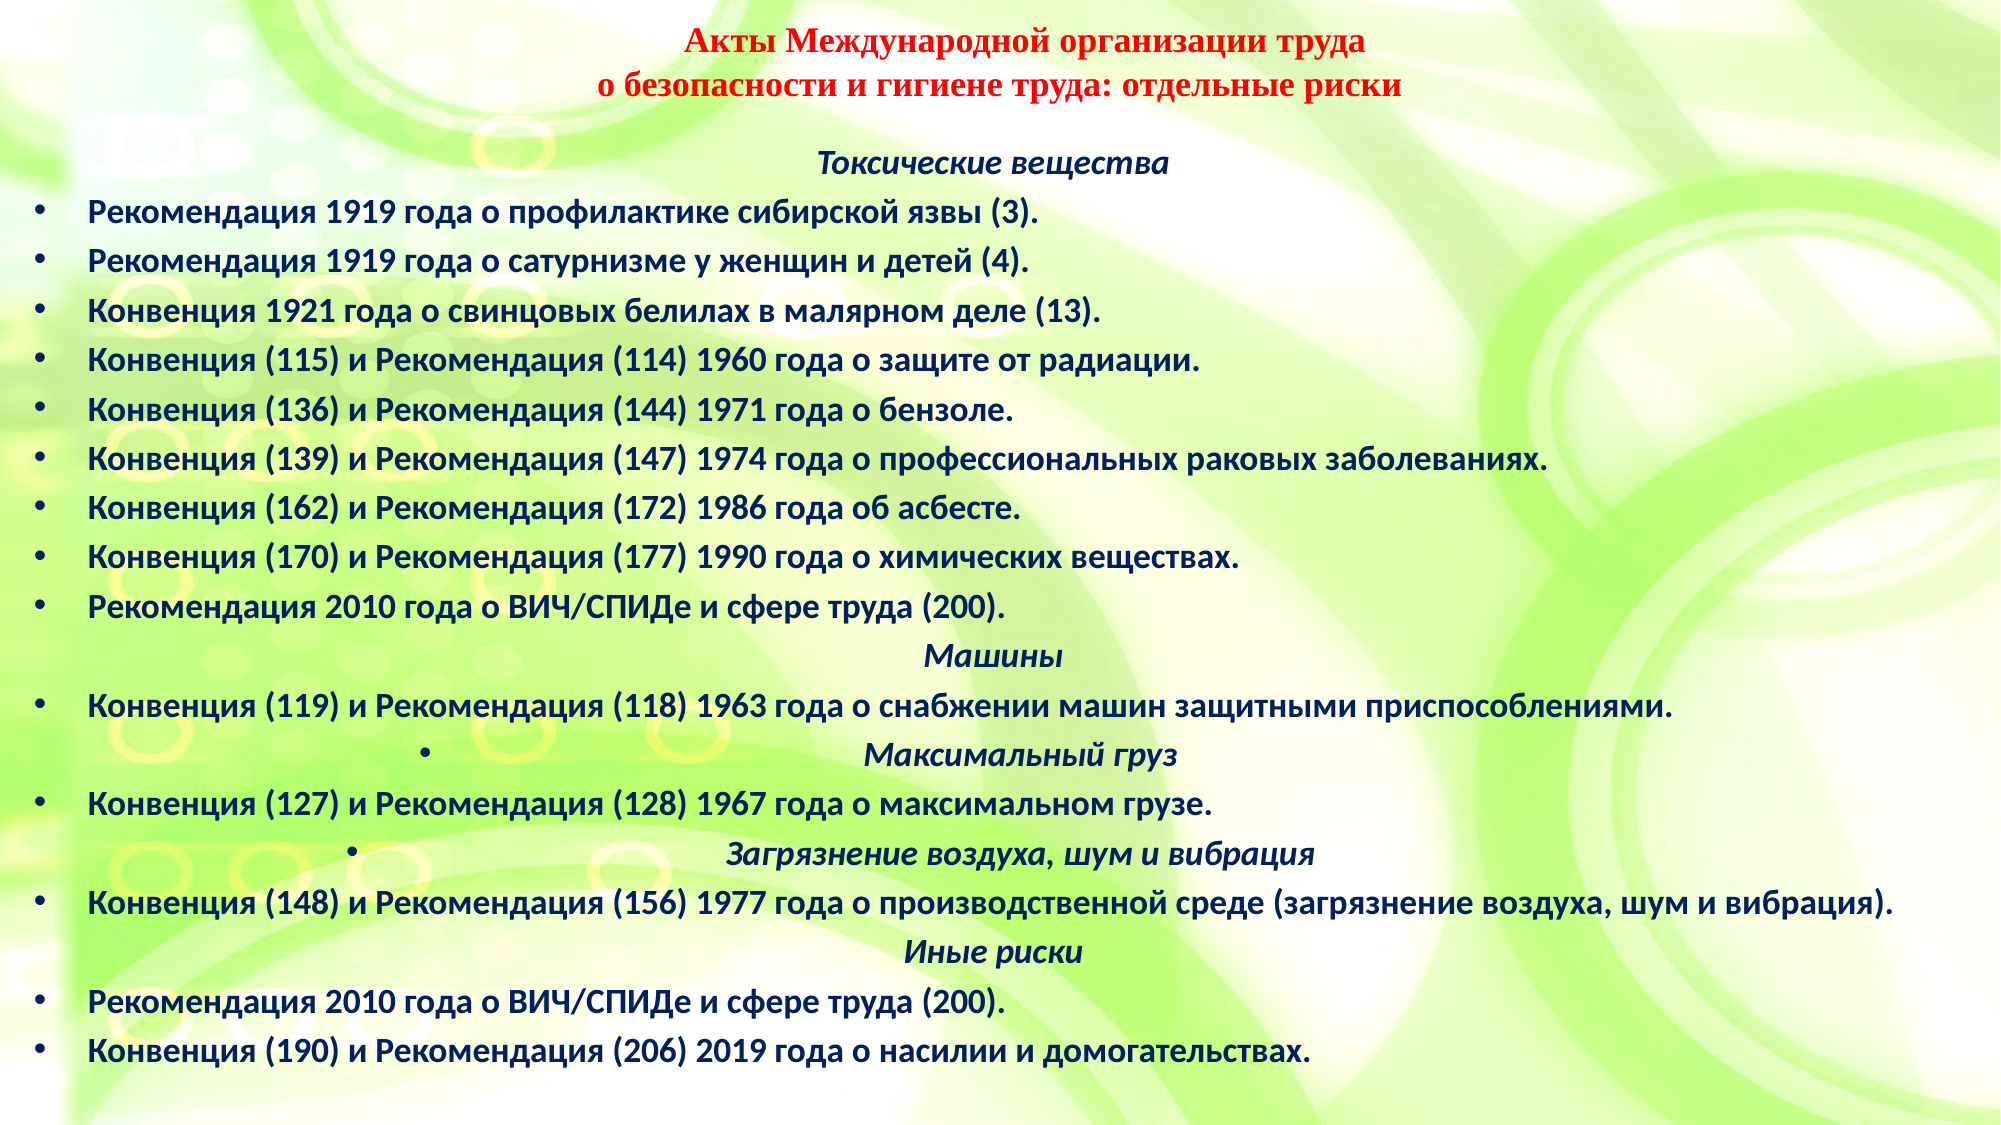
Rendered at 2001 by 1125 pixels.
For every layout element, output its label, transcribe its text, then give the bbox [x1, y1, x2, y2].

list Токсические вещества Рекомендация 1919 года о профилактике сибирской язвы (3). Рекомендация 1919 года о сатурнизме у женщин и детей (4). Конвенция 1921 года о свинцовых белилах в малярном деле (13). Конвенция (115) и Рекомендация (114) 1960 года о защите от радиации. Конвенция (136) и Рекомендация (144) 1971 года о бензоле. Конвенция (139) и Рекомендация (147) 1974 года о профессиональных раковых заболеваниях. Конвенция (162) и Рекомендация (172) 1986 года об асбесте. Конвенция (170) и Рекомендация (177) 1990 года о химических веществах. Рекомендация 2010 года о ВИЧ/СПИДе и сфере труда (200). Машины Конвенция (119) и Рекомендация (118) 1963 года о снабжении машин защитными приспособлениями. Максимальный груз Конвенция (127) и Рекомендация (128) 1967 года о максимальном грузе. Загрязнение воздуха, шум и вибрация Конвенция (148) и Рекомендация (156) 1977 года о производственной среде (загрязнение воздуха, шум и вибрация). Иные риски Рекомендация 2010 года о ВИЧ/СПИДе и сфере труда (200). Конвенция (190) и Рекомендация (206) 2019 года о насилии и домогательствах. [18, 131, 1968, 1097]
title Акты Международной организации труда о безопасности и гигиене труда: отдельные риски [99, 8, 1900, 112]
picture [0, 0, 2001, 1125]
